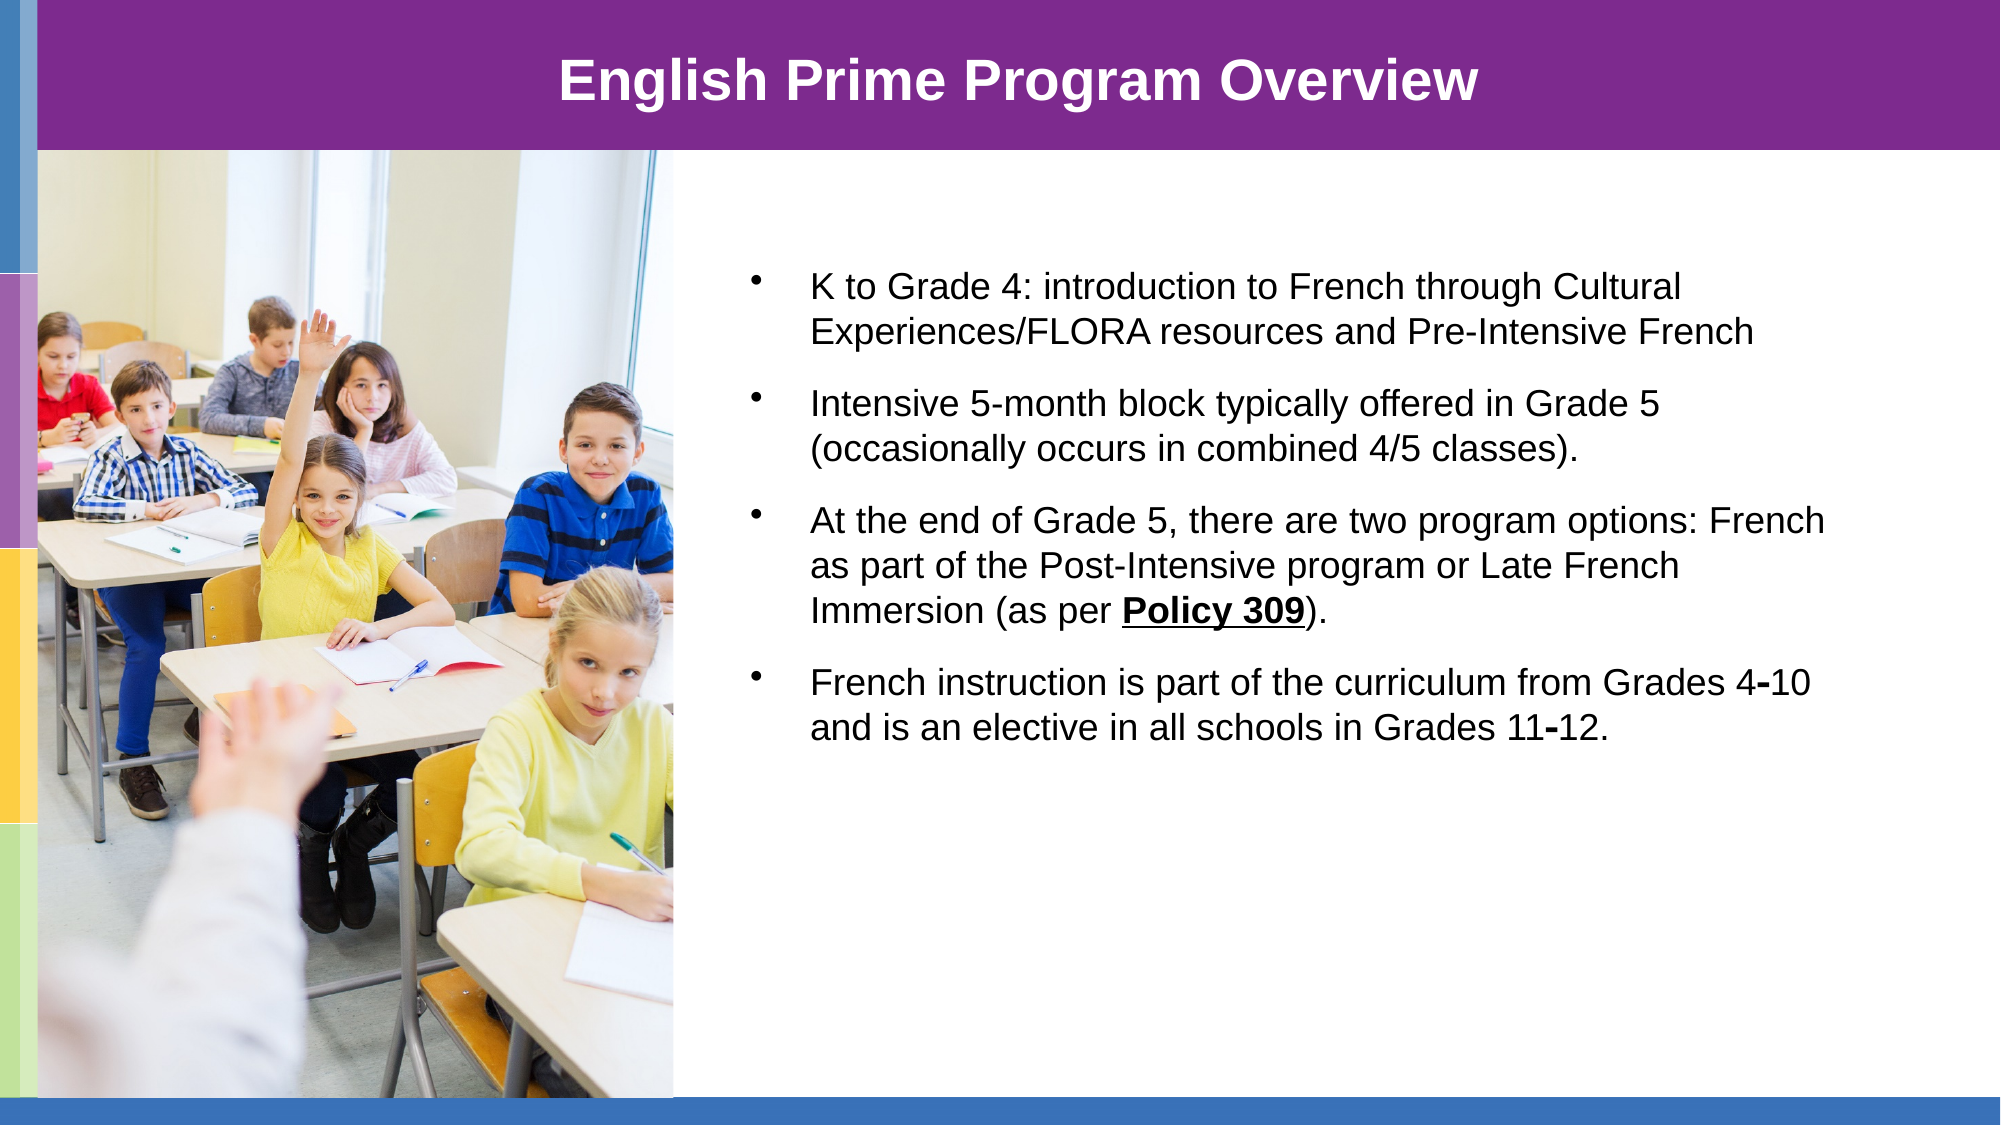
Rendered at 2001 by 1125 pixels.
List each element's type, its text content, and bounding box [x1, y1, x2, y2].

text_box K to Grade 4: introduction to French through Cultural Experiences/FLORA resources and Pre-Intensive French Intensive 5-month block typically offered in Grade 5 (occasionally occurs in combined 4/5 classes). At the end of Grade 5, there are two program options: French as part of the Post-Intensive program or Late French Immersion (as per Policy 309). French instruction is part of the curriculum from Grades 410 and is an elective in all schools in Grades 1112. [677, 254, 1871, 900]
picture [0, 0, 2001, 1125]
text_box English Prime Program Overview [37, 34, 2000, 131]
